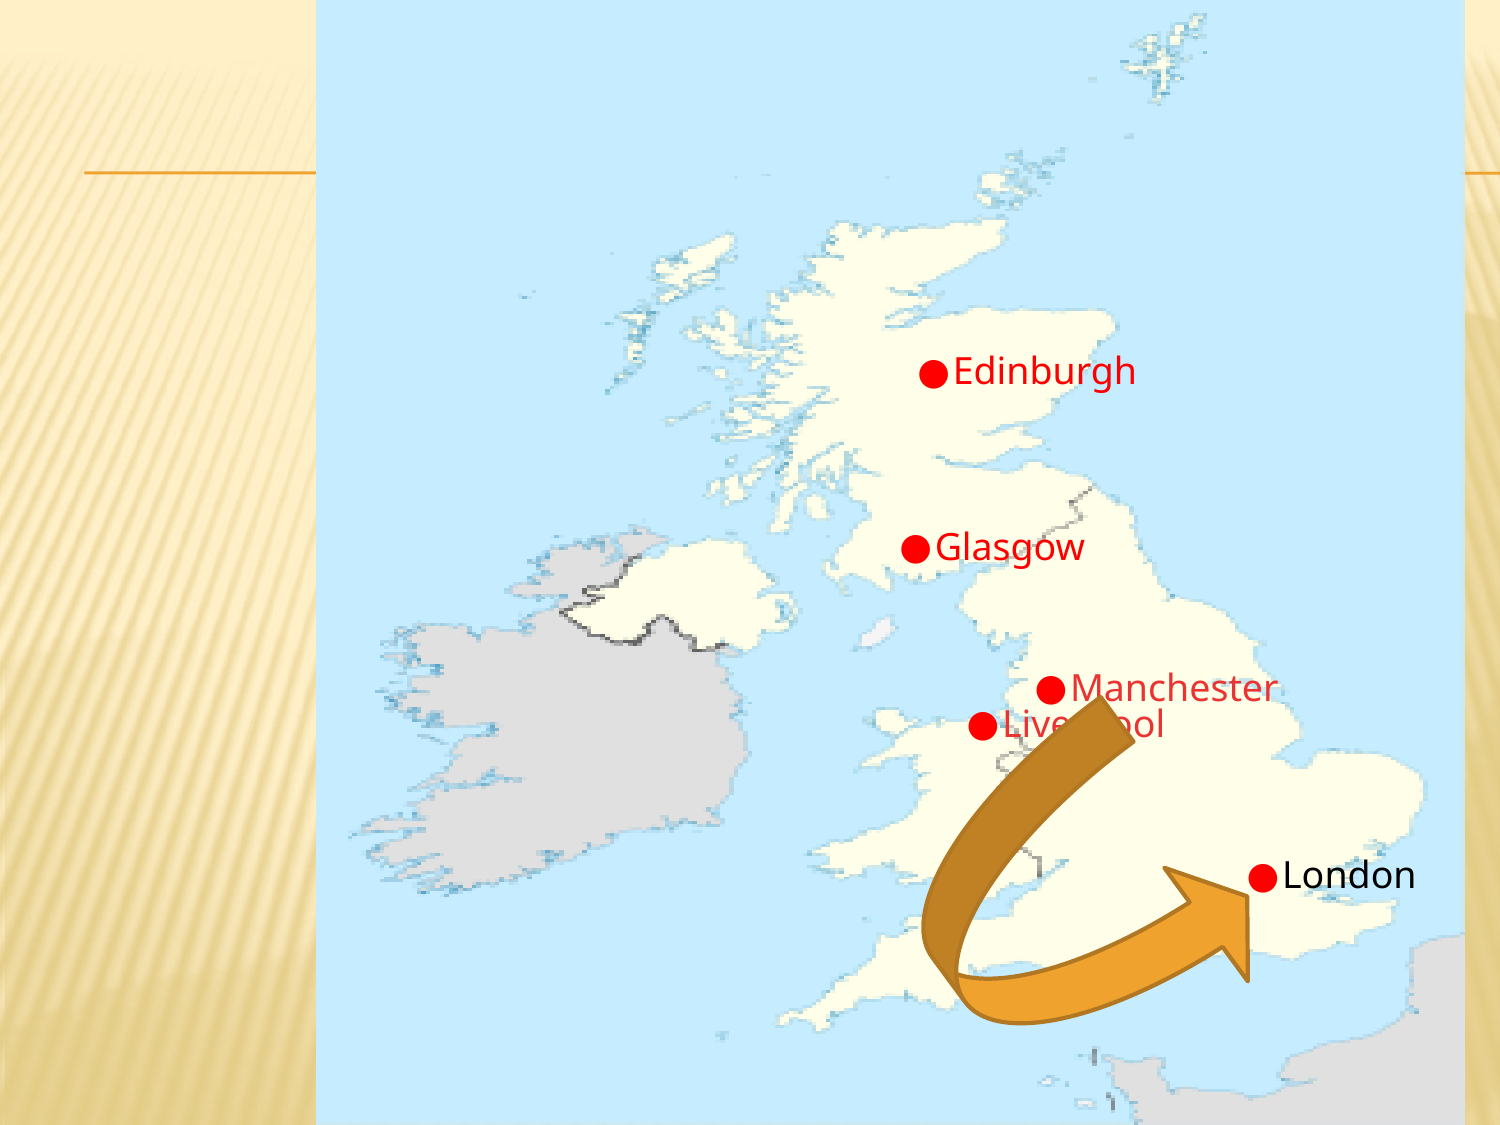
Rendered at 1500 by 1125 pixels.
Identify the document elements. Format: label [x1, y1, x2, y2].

list [316, 0, 1466, 1125]
